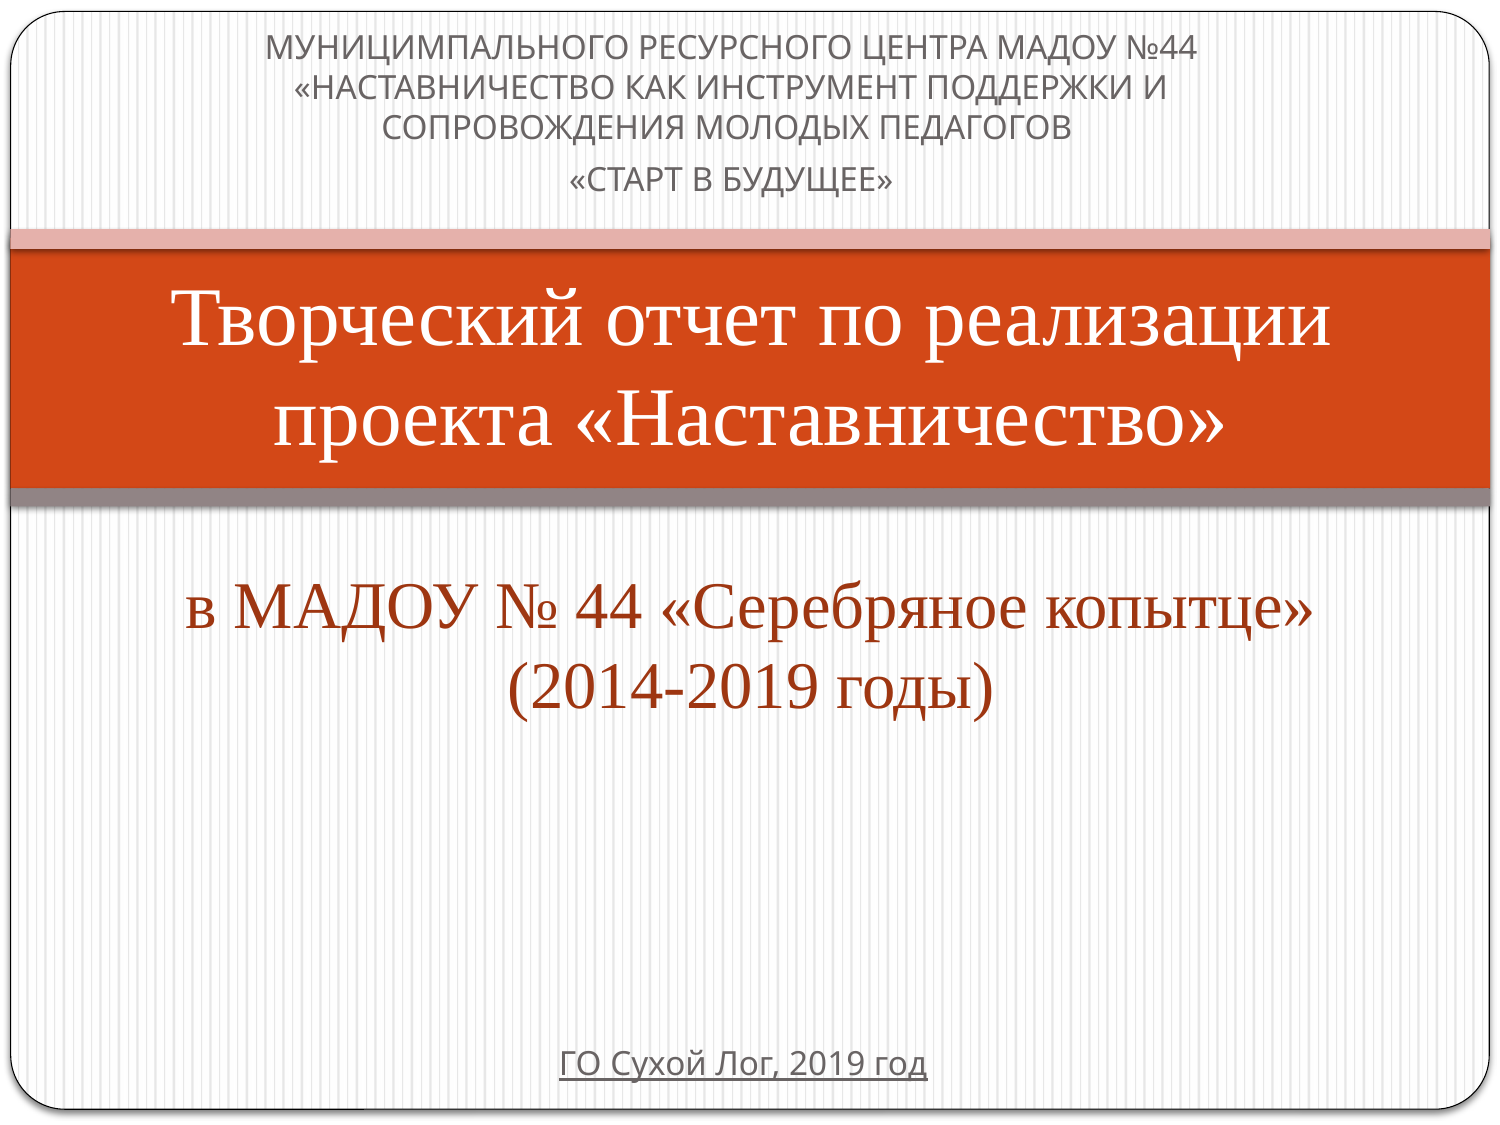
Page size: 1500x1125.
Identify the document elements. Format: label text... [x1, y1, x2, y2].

subtitle МУНИЦИМПАЛЬНОГО РЕСУРСНОГО ЦЕНТРА МАДОУ №44 «НАСТАВНИЧЕСТВО КАК ИНСТРУМЕНТ ПОДДЕРЖКИ И СОПРОВОЖДЕНИЯ МОЛОДЫХ ПЕДАГОГОВ «СТАРТ В БУДУЩЕЕ» [206, 19, 1257, 219]
text_box ГО Сухой Лог, 2019 год [218, 1034, 1269, 1106]
title Творческий отчет по реализации проекта «Наставничество» в МАДОУ № 44 «Серебряное копытце» (2014-2019 годы) [76, 219, 1427, 772]
